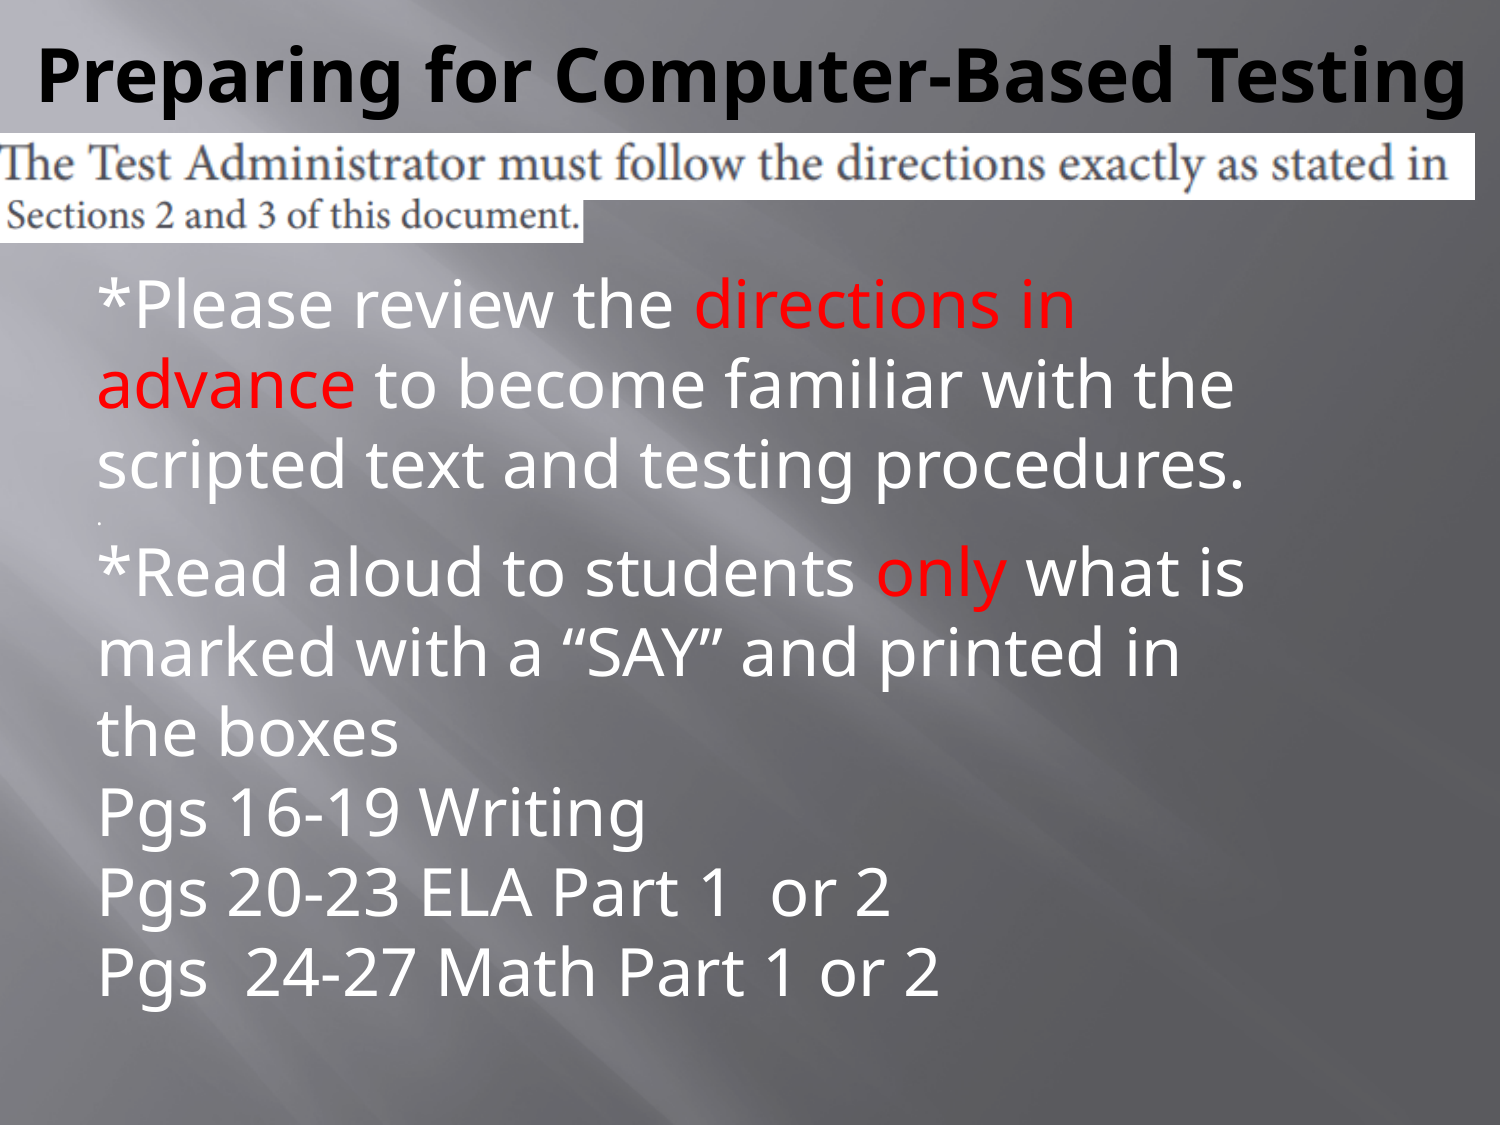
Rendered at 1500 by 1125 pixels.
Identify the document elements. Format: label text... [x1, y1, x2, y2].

text_box *Please review the directions in advance to become familiar with the scripted text and testing procedures. . *Read aloud to students only what is marked with a “SAY” and printed in the boxes Pgs 16-19 Writing Pgs 20-23 ELA Part 1 or 2 Pgs 24-27 Math Part 1 or 2 [81, 285, 1304, 1017]
title Preparing for Computer-Based Testing [0, 0, 1500, 133]
picture [0, 133, 1500, 352]
